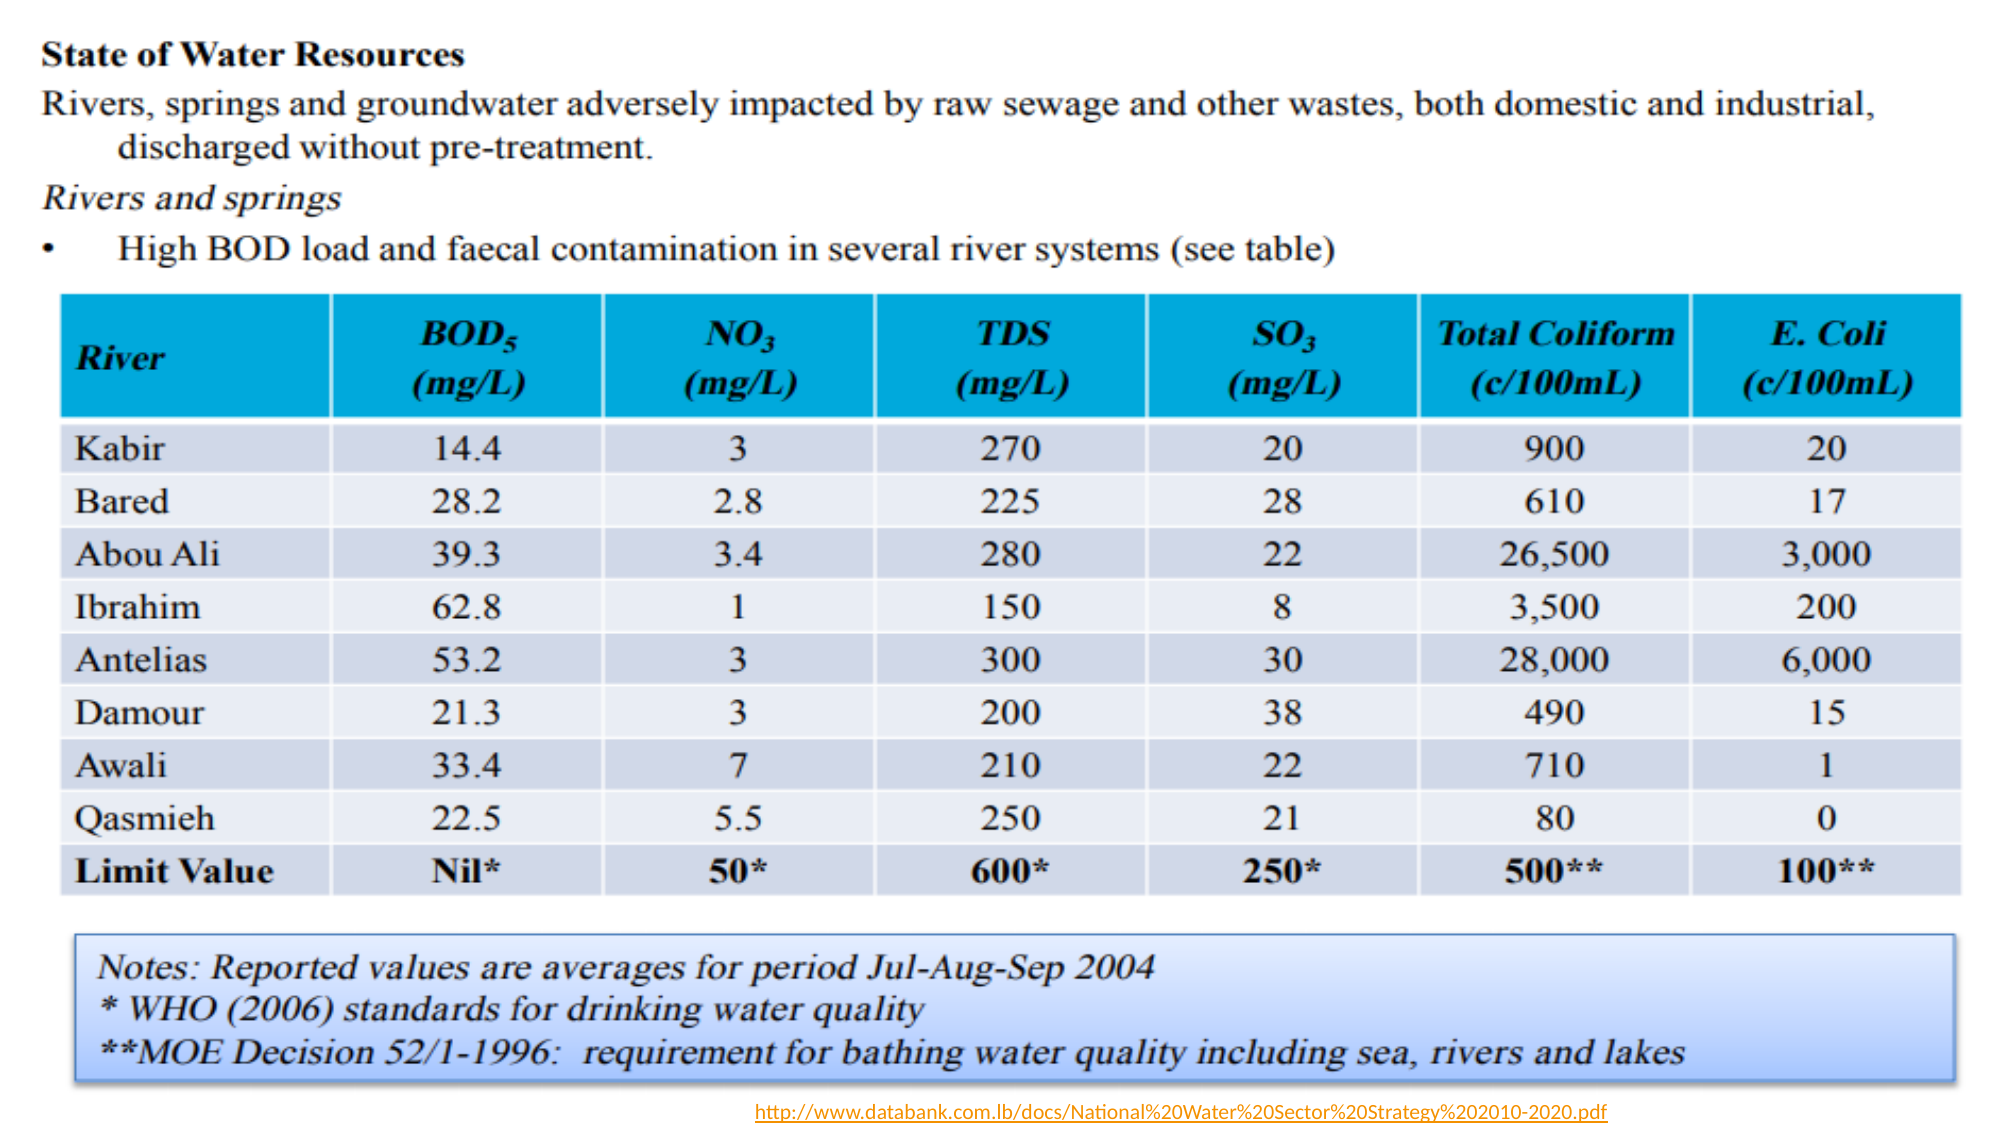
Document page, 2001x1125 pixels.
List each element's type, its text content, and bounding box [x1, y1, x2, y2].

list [26, 38, 1974, 1098]
text_box http://www.databank.com.lb/docs/National%20Water%20Sector%20Strategy%202010-2020.pdf [739, 1105, 1898, 1125]
